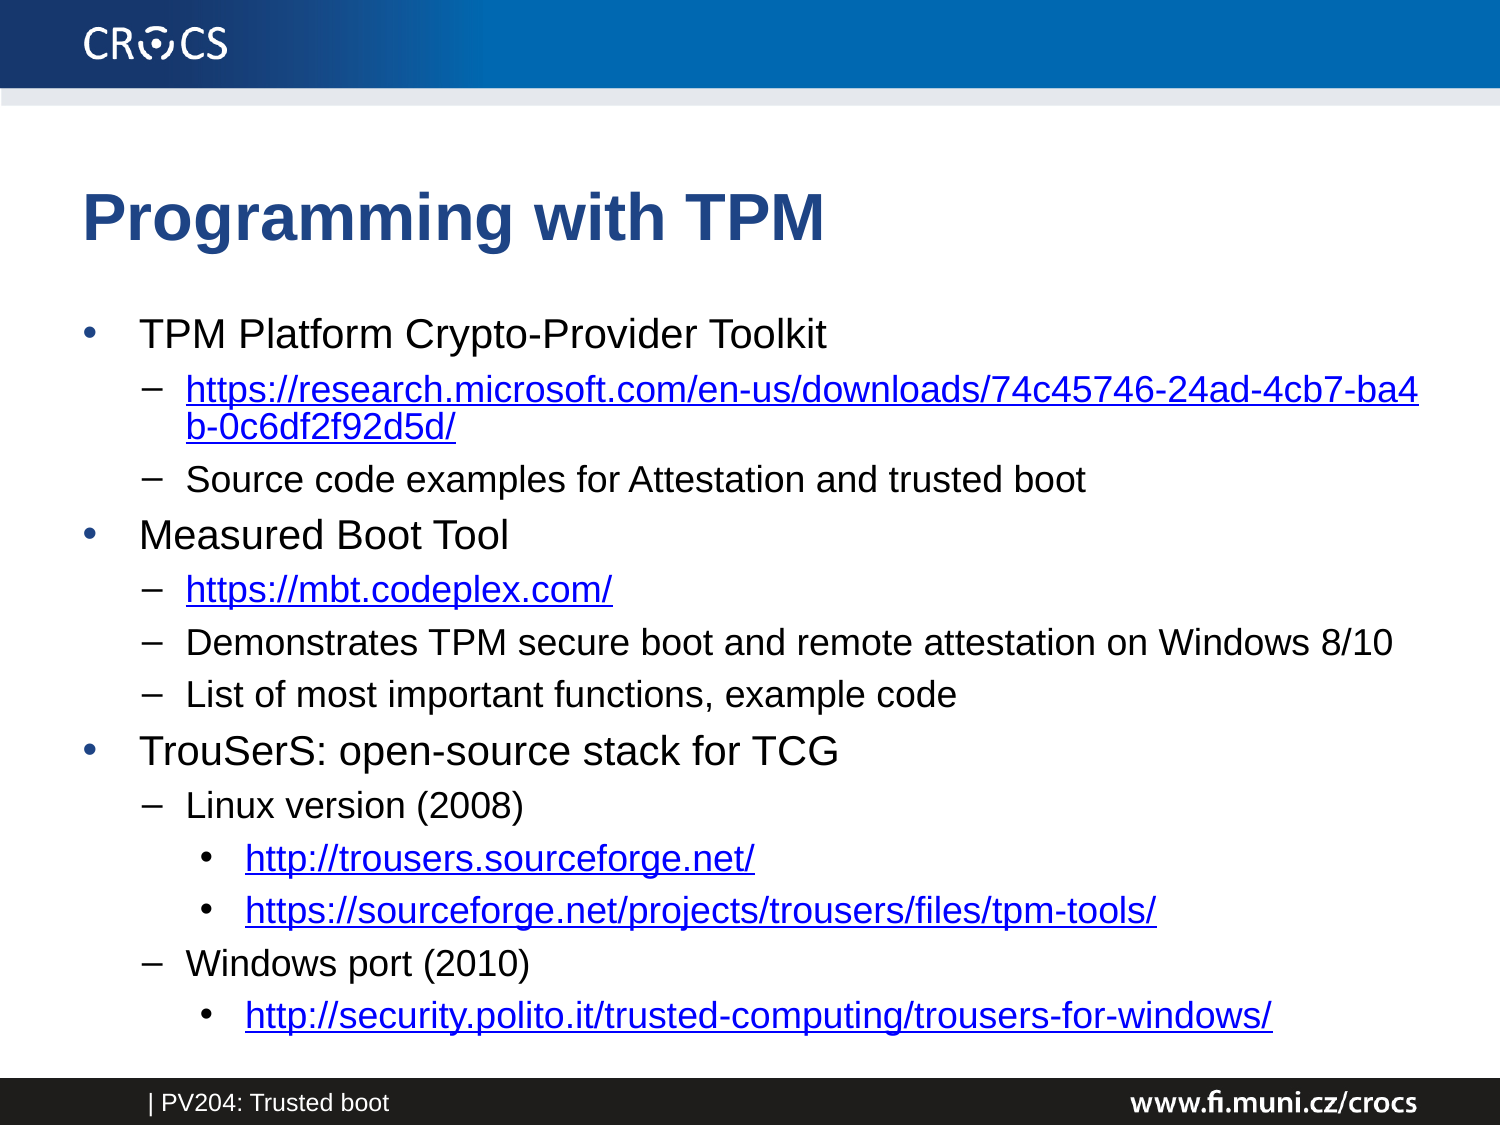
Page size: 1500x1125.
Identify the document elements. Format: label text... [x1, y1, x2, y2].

picture [0, 0, 1500, 1125]
list TPM Platform Crypto-Provider Toolkit https://research.microsoft.com/en-us/downloads/74c45746-24ad-4cb7-ba4b-0c6df2f92d5d/ Source code examples for Attestation and trusted boot Measured Boot Tool https://mbt.codeplex.com/ Demonstrates TPM secure boot and remote attestation on Windows 8/10 List of most important functions, example code TrouSerS: open-source stack for TCG Linux version (2008) http://trousers.sourceforge.net/ https://sourceforge.net/projects/trousers/files/tpm-tools/ Windows port (2010) http://security.polito.it/trusted-computing/trousers-for-windows/ [82, 306, 1433, 988]
title Programming with TPM [82, 148, 1433, 280]
footer | PV204: Trusted boot [147, 1078, 623, 1125]
